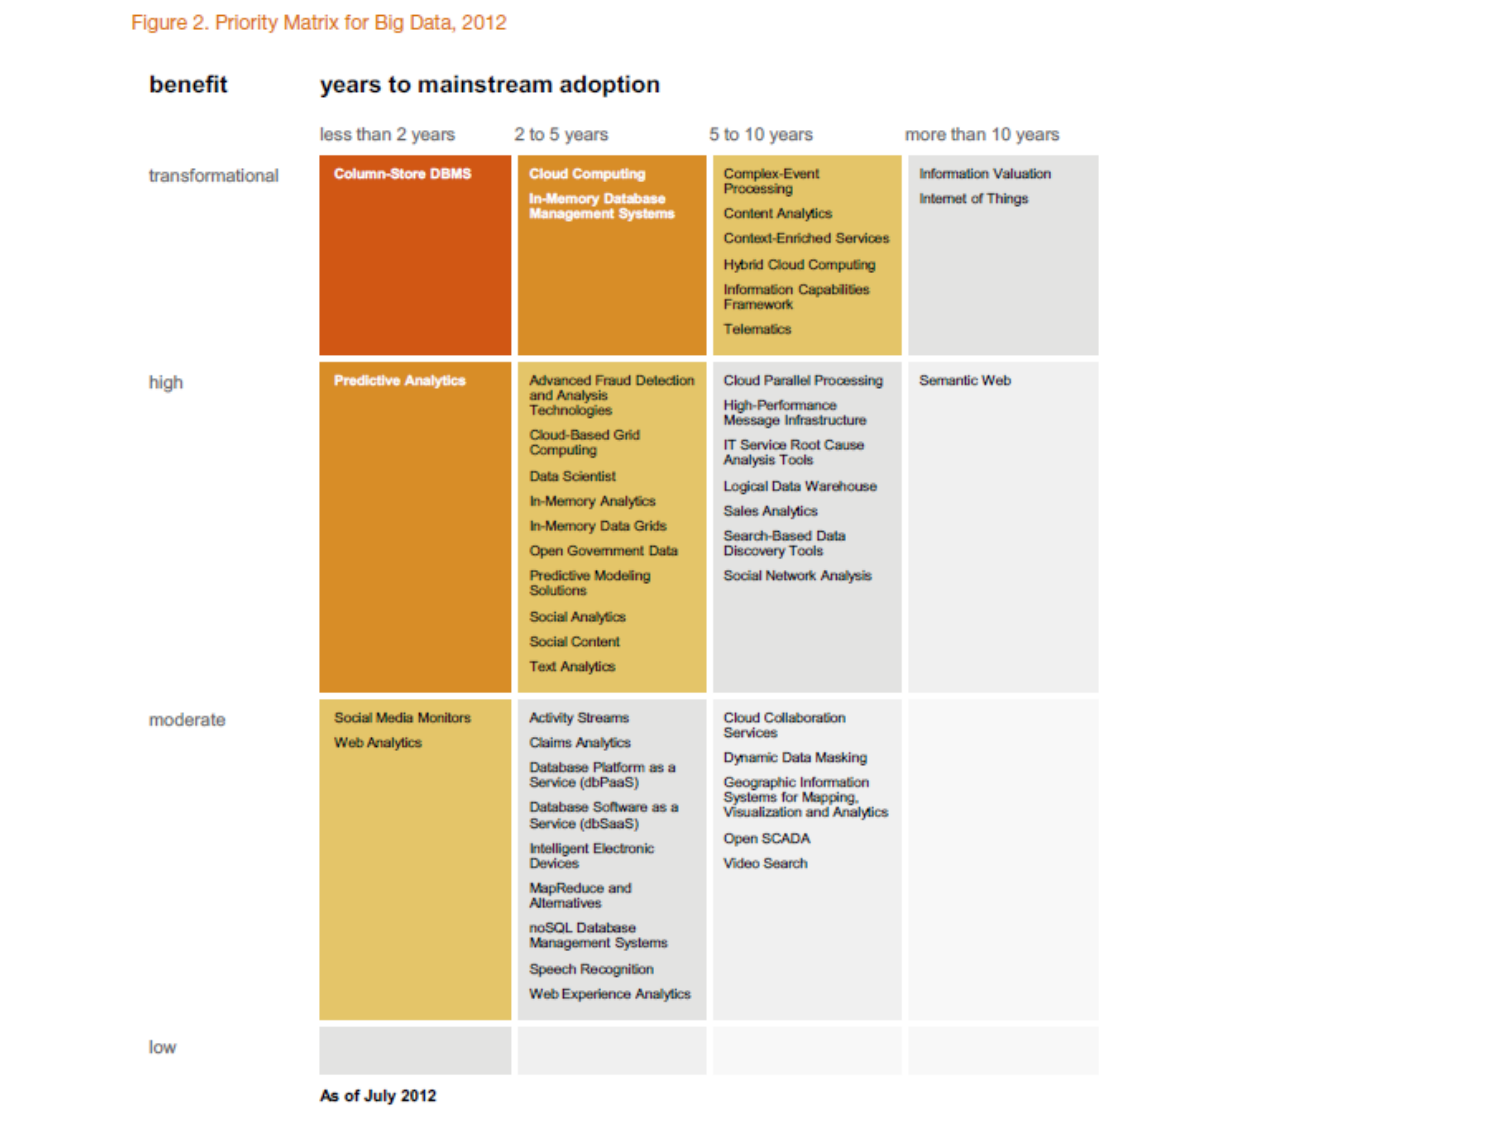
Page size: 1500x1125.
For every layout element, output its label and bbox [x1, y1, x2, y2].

picture [12, 0, 1233, 1125]
